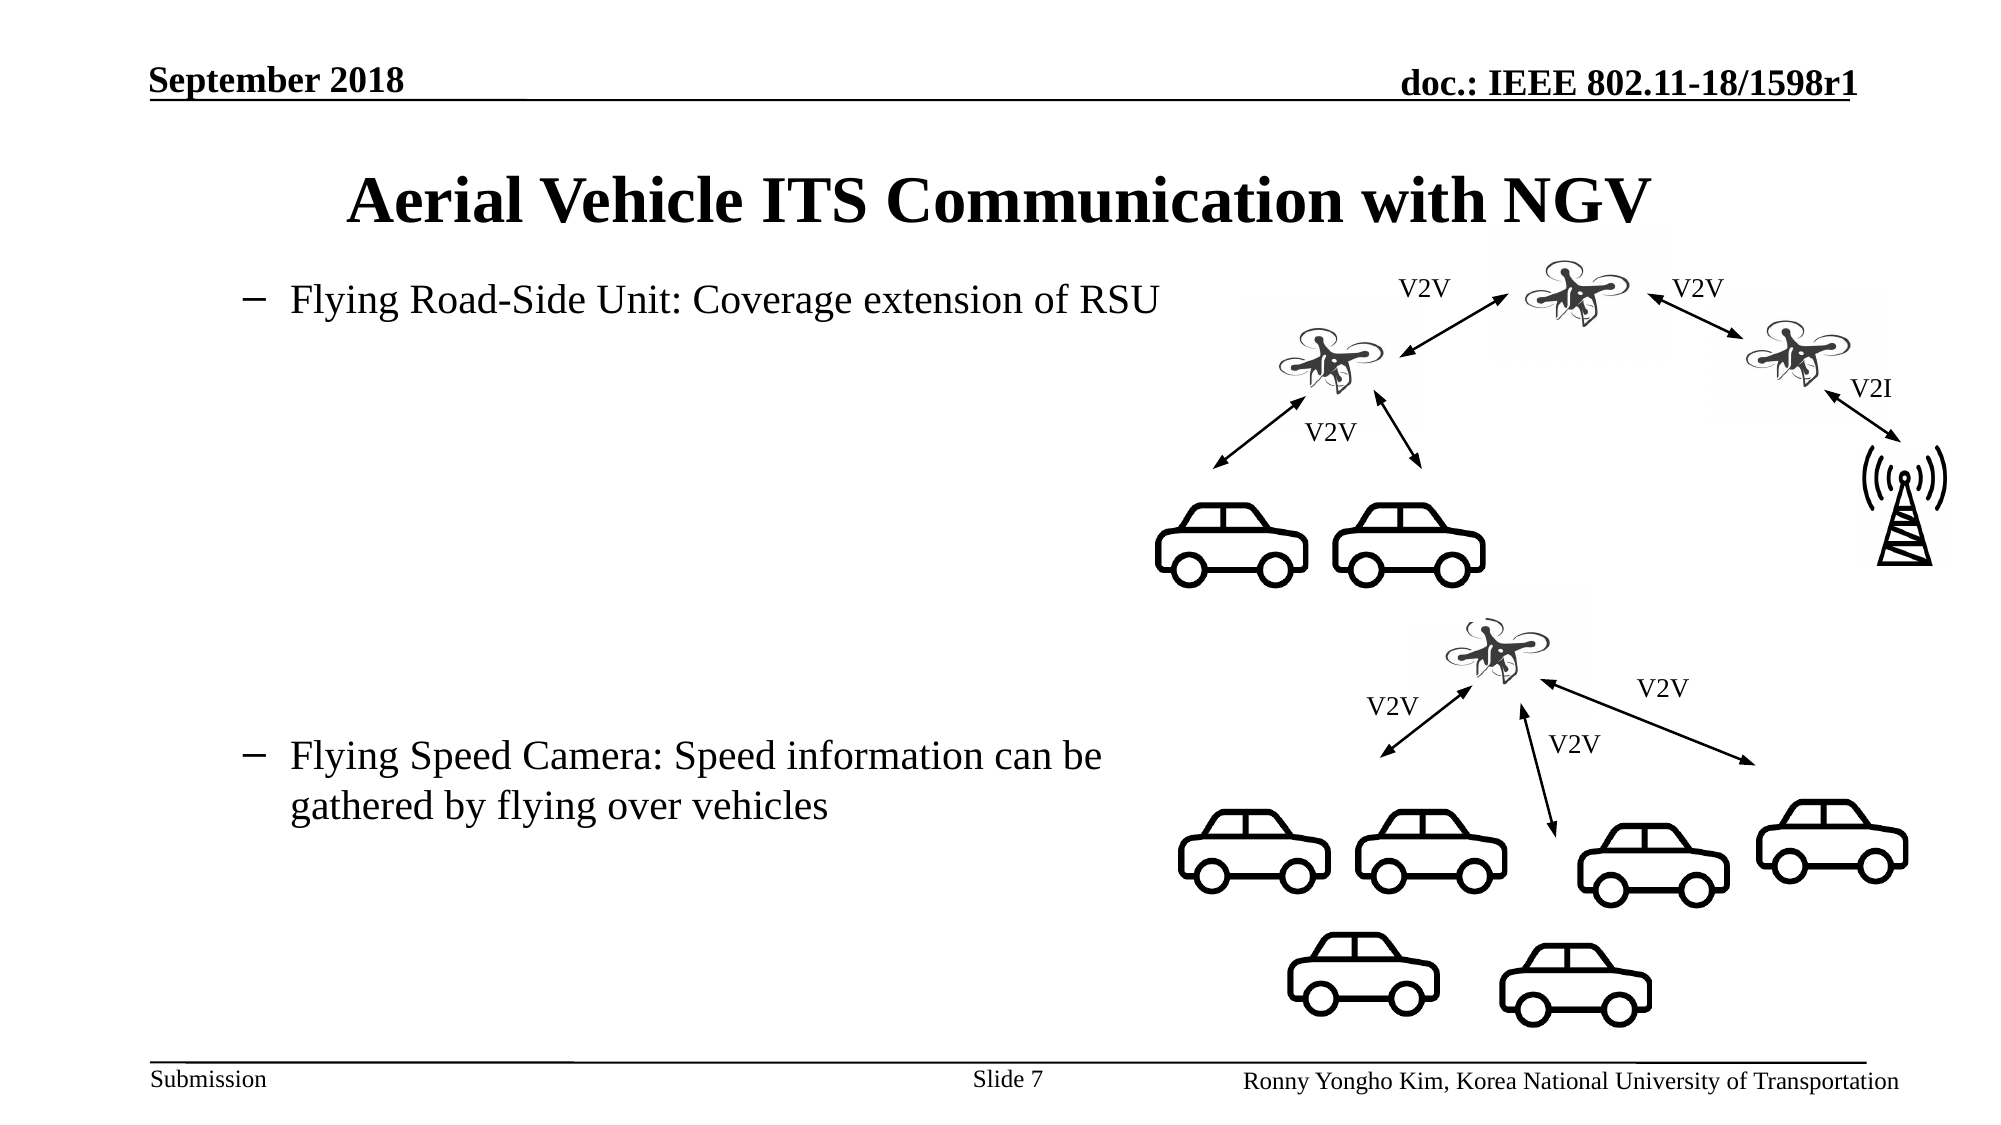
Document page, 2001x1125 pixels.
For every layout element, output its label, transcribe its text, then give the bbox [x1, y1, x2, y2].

picture [1153, 223, 1953, 1062]
list Flying Road-Side Unit: Coverage extension of RSU Flying Speed Camera: Speed information can be gathered by flying over vehicles [152, 263, 1171, 1062]
title Aerial Vehicle ITS Communication with NGV [99, 101, 1901, 290]
